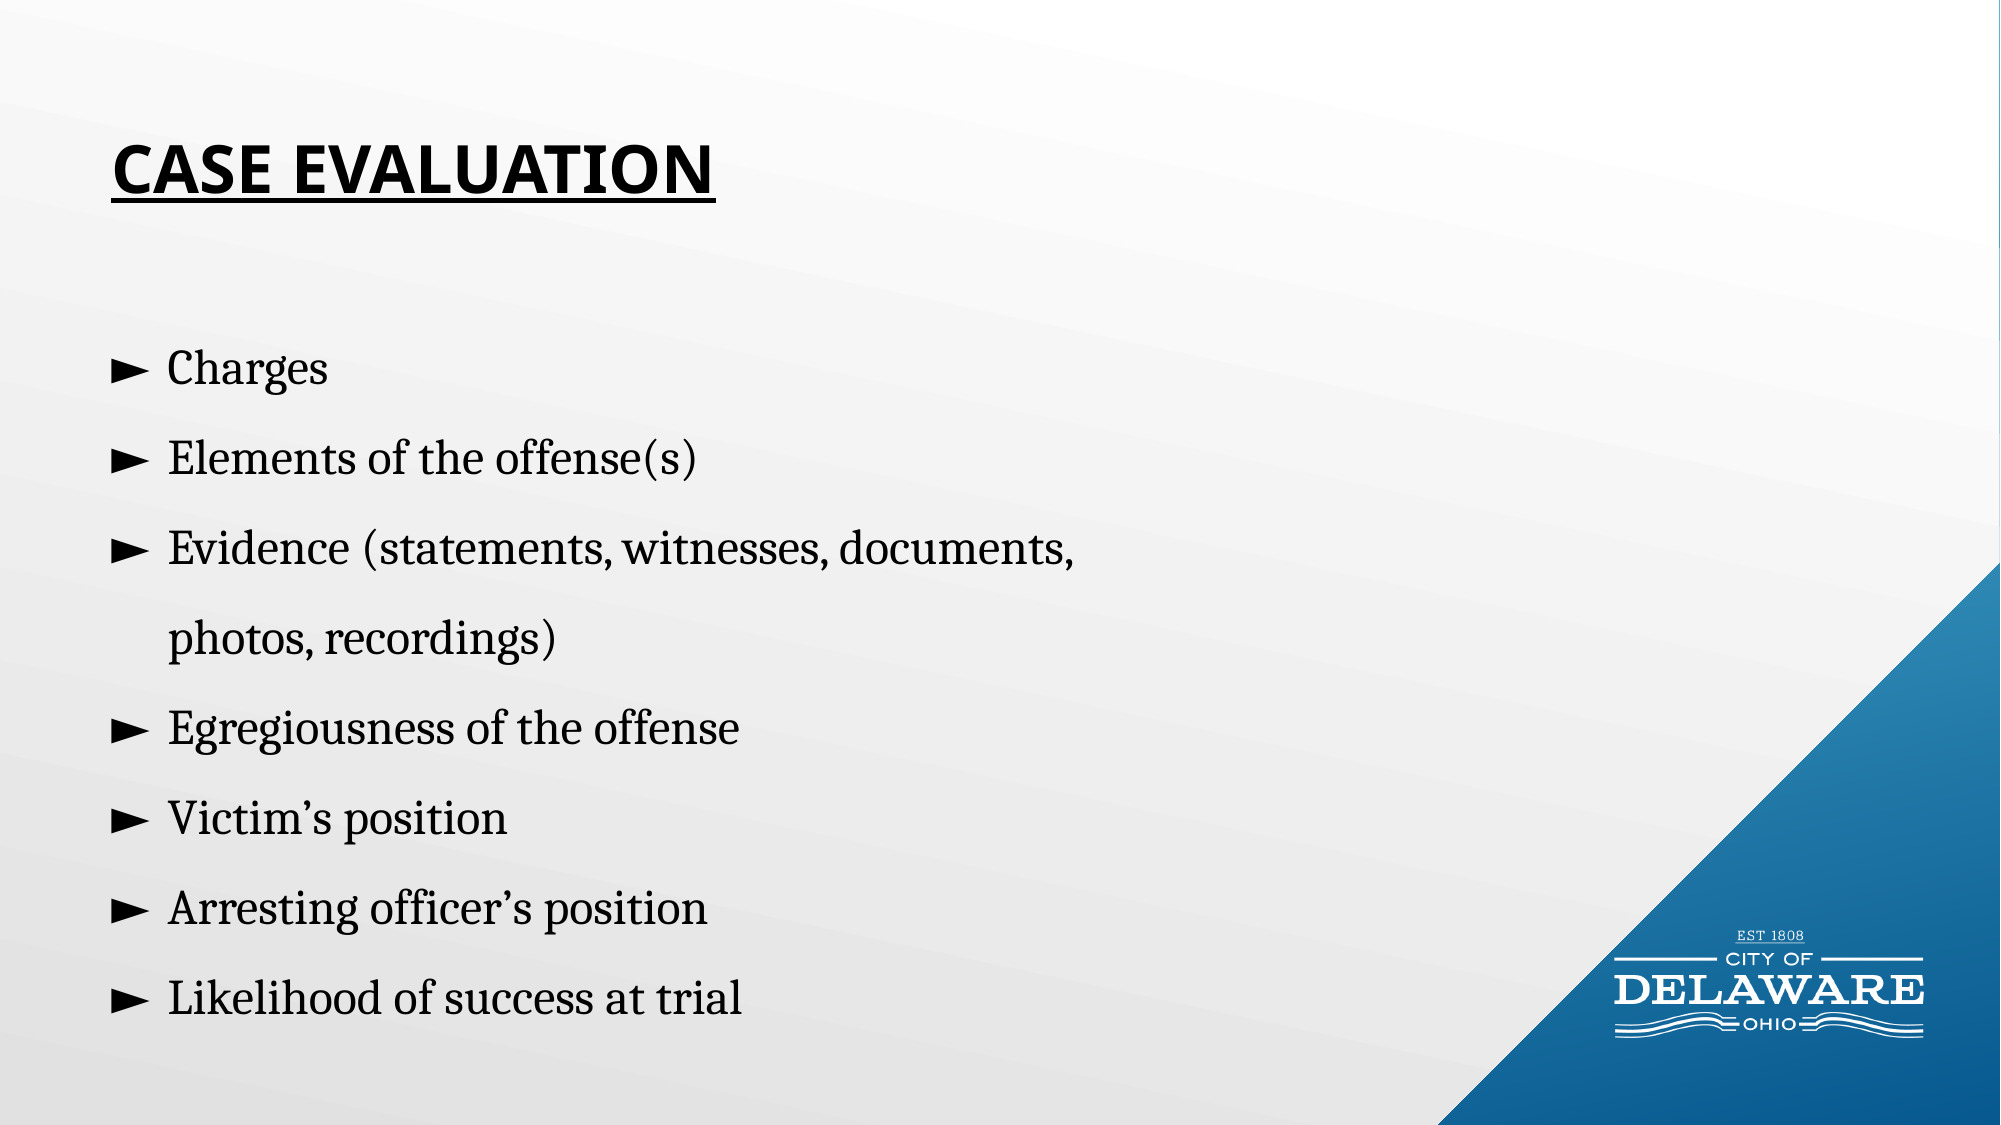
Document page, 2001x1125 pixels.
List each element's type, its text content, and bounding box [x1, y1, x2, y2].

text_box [1510, 485, 2000, 1013]
text_box [112, 112, 1513, 1033]
picture [1599, 915, 1939, 1053]
text_box Charges Elements of the offense(s) Evidence (statements, witnesses, documents, photos, recordings) Egregiousness of the offense Victim’s position Arresting officer’s position Likelihood of success at trial [96, 297, 1099, 1033]
text_box CASE EVALUATION [96, 119, 1099, 214]
text_box [0, 0, 2000, 1125]
text_box [1440, 1013, 2000, 1125]
